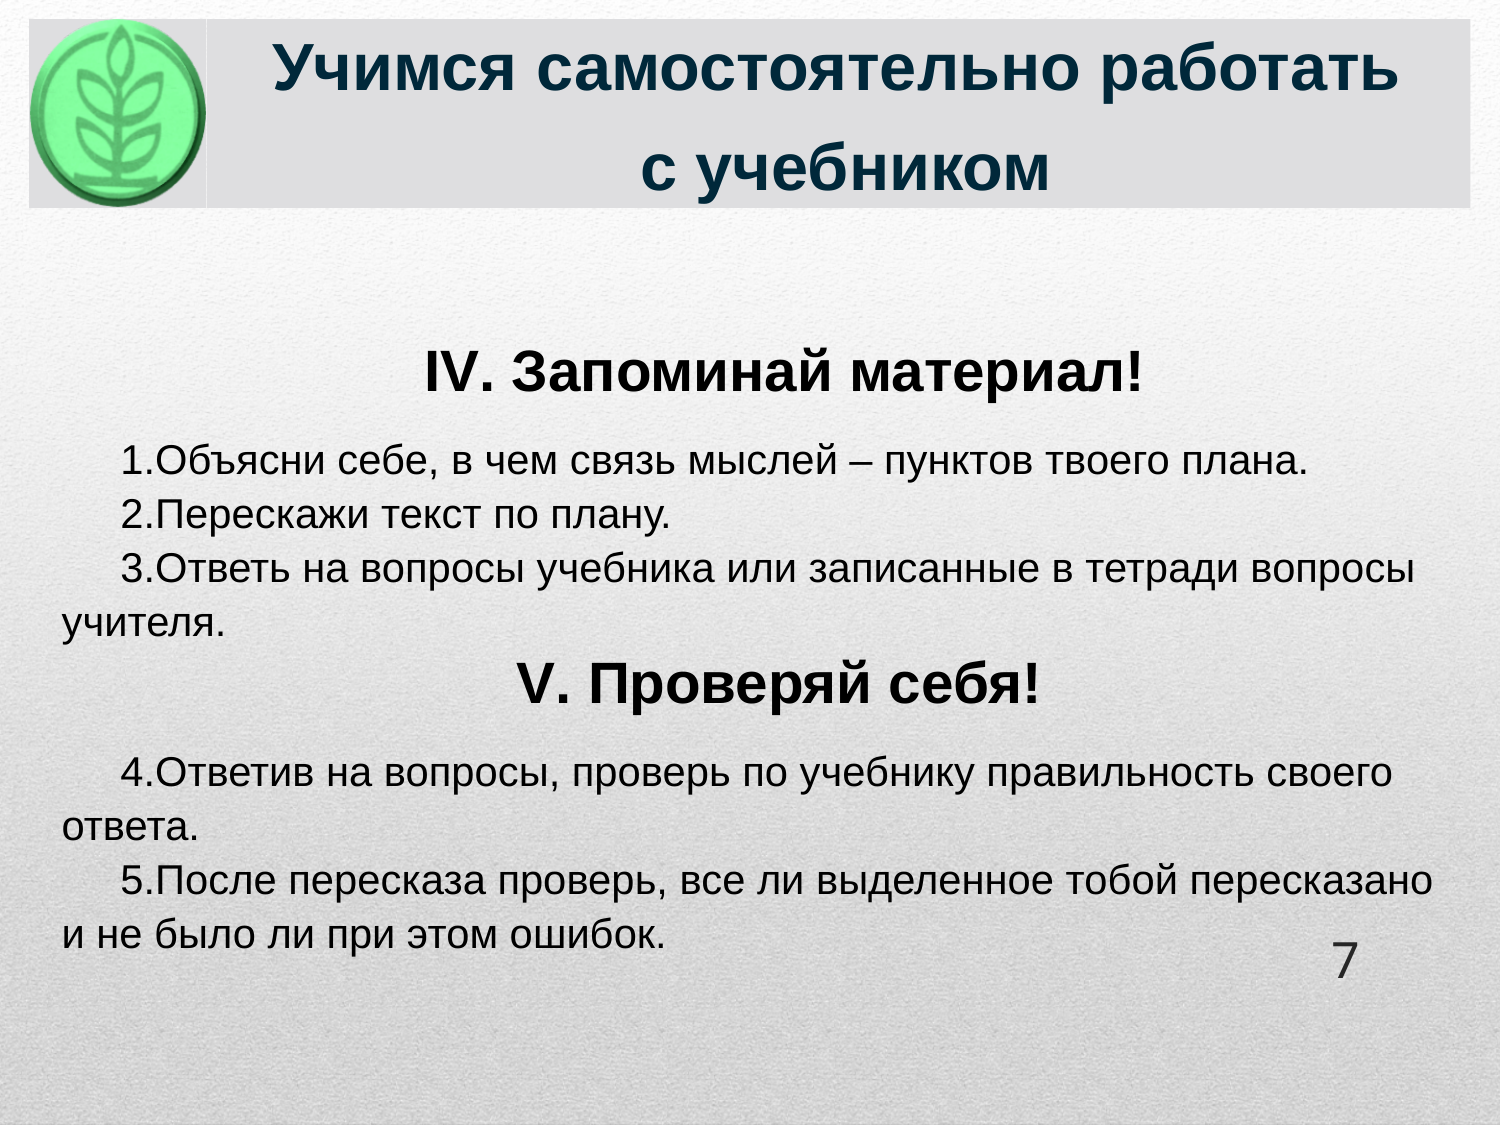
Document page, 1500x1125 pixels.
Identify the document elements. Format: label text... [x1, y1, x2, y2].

text_box IV. Запоминай материал! Объясни себе, в чем связь мыслей – пунктов твоего плана. Перескажи текст по плану. Ответь на вопросы учебника или записанные в тетради вопросы учителя. V. Проверяй себя! Ответив на вопросы, проверь по учебнику правильность своего ответа. После пересказа проверь, все ли выделенное тобой пересказано и не было ли при этом ошибок. [41, 326, 1454, 965]
picture [28, 18, 208, 209]
slide_number 7 [1250, 933, 1375, 993]
text_box Учимся самостоятельно работать с учебником [208, 19, 1471, 208]
